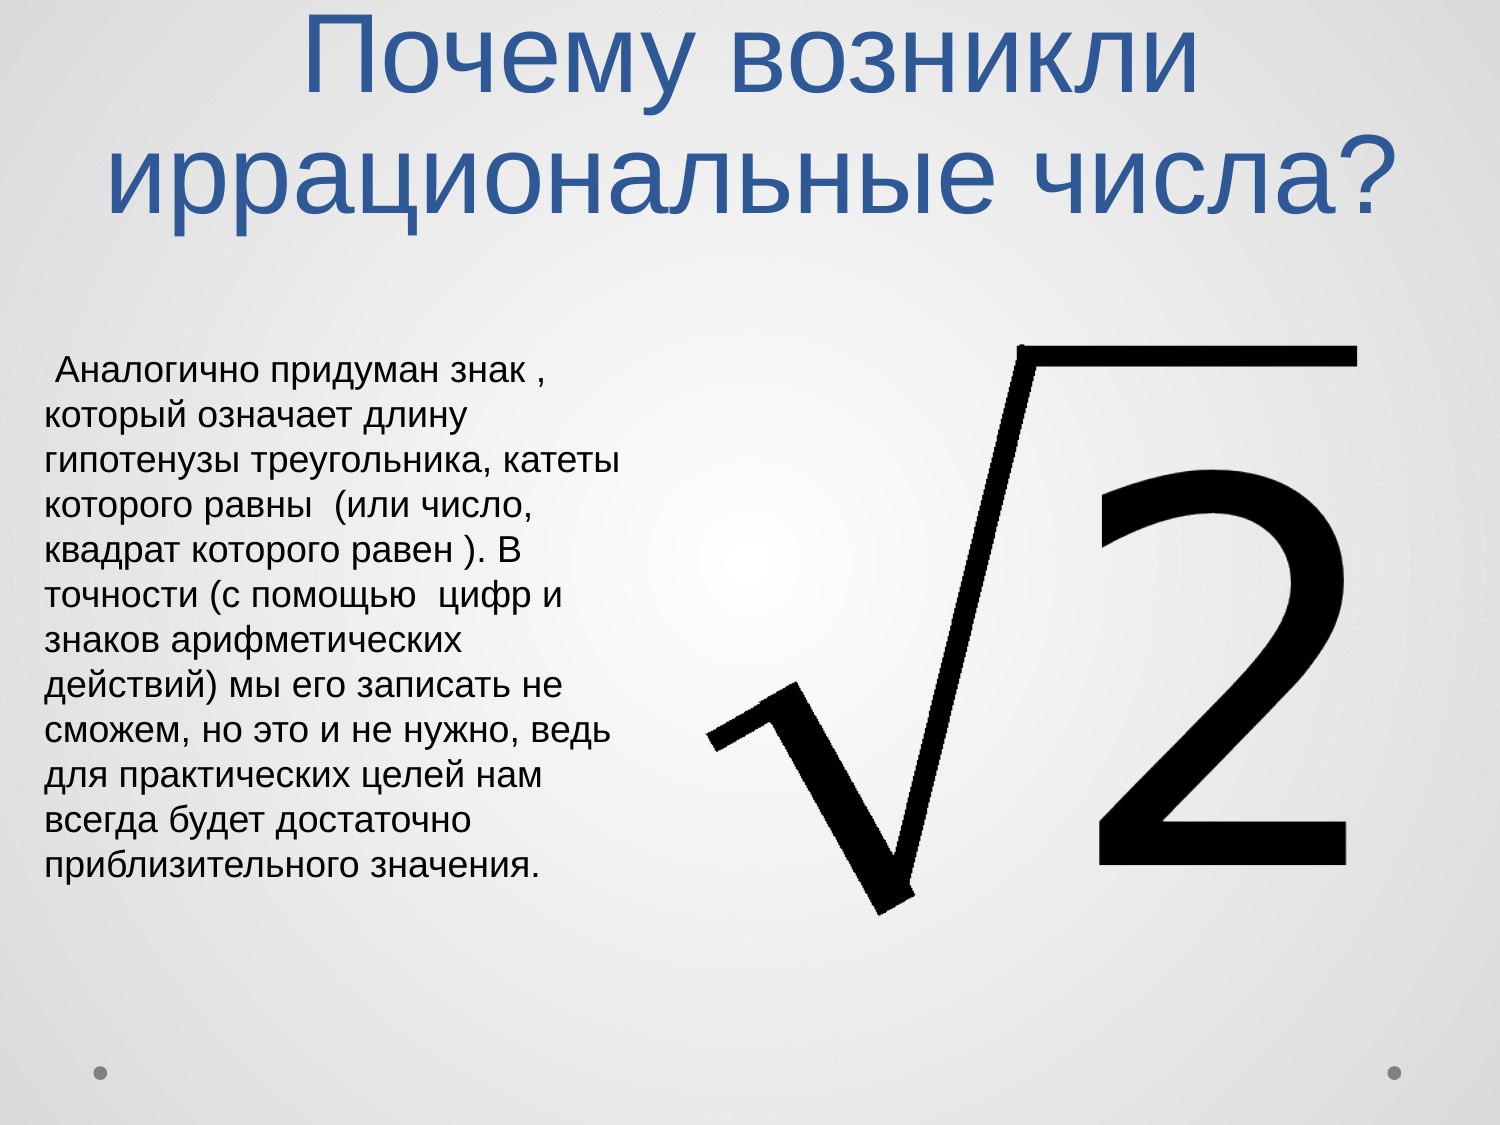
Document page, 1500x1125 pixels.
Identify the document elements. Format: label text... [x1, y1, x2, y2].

picture [619, 243, 1465, 1000]
title Почему возникли иррациональные числа? [76, 101, 1427, 338]
text_box Аналогично придуман знак , который означает длину гипотенузы треугольника, катеты которого равны (или число, квадрат которого равен ). В точности (с помощью цифр и знаков арифметических действий) мы его записать не сможем, но это и не нужно, ведь для практических целей нам всегда будет достаточно приблизительного значения. [29, 338, 614, 893]
